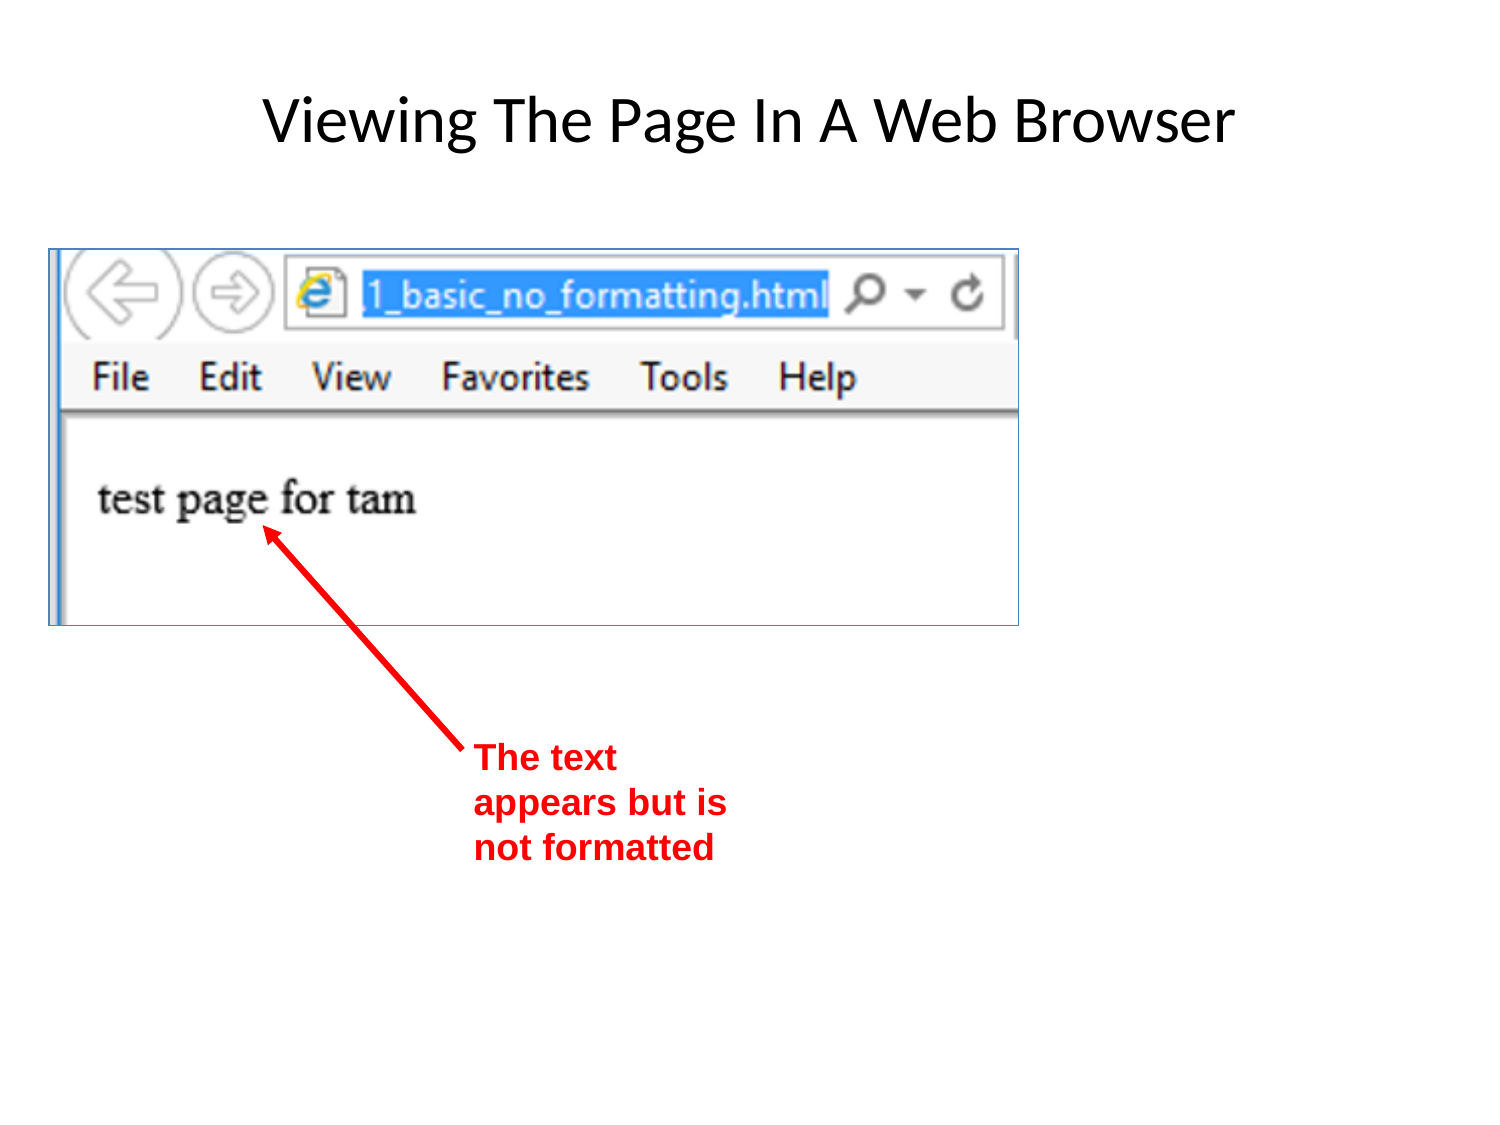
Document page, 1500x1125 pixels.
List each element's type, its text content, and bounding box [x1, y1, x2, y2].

title Viewing The Page In A Web Browser [74, 44, 1426, 188]
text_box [262, 524, 771, 826]
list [49, 249, 1018, 626]
